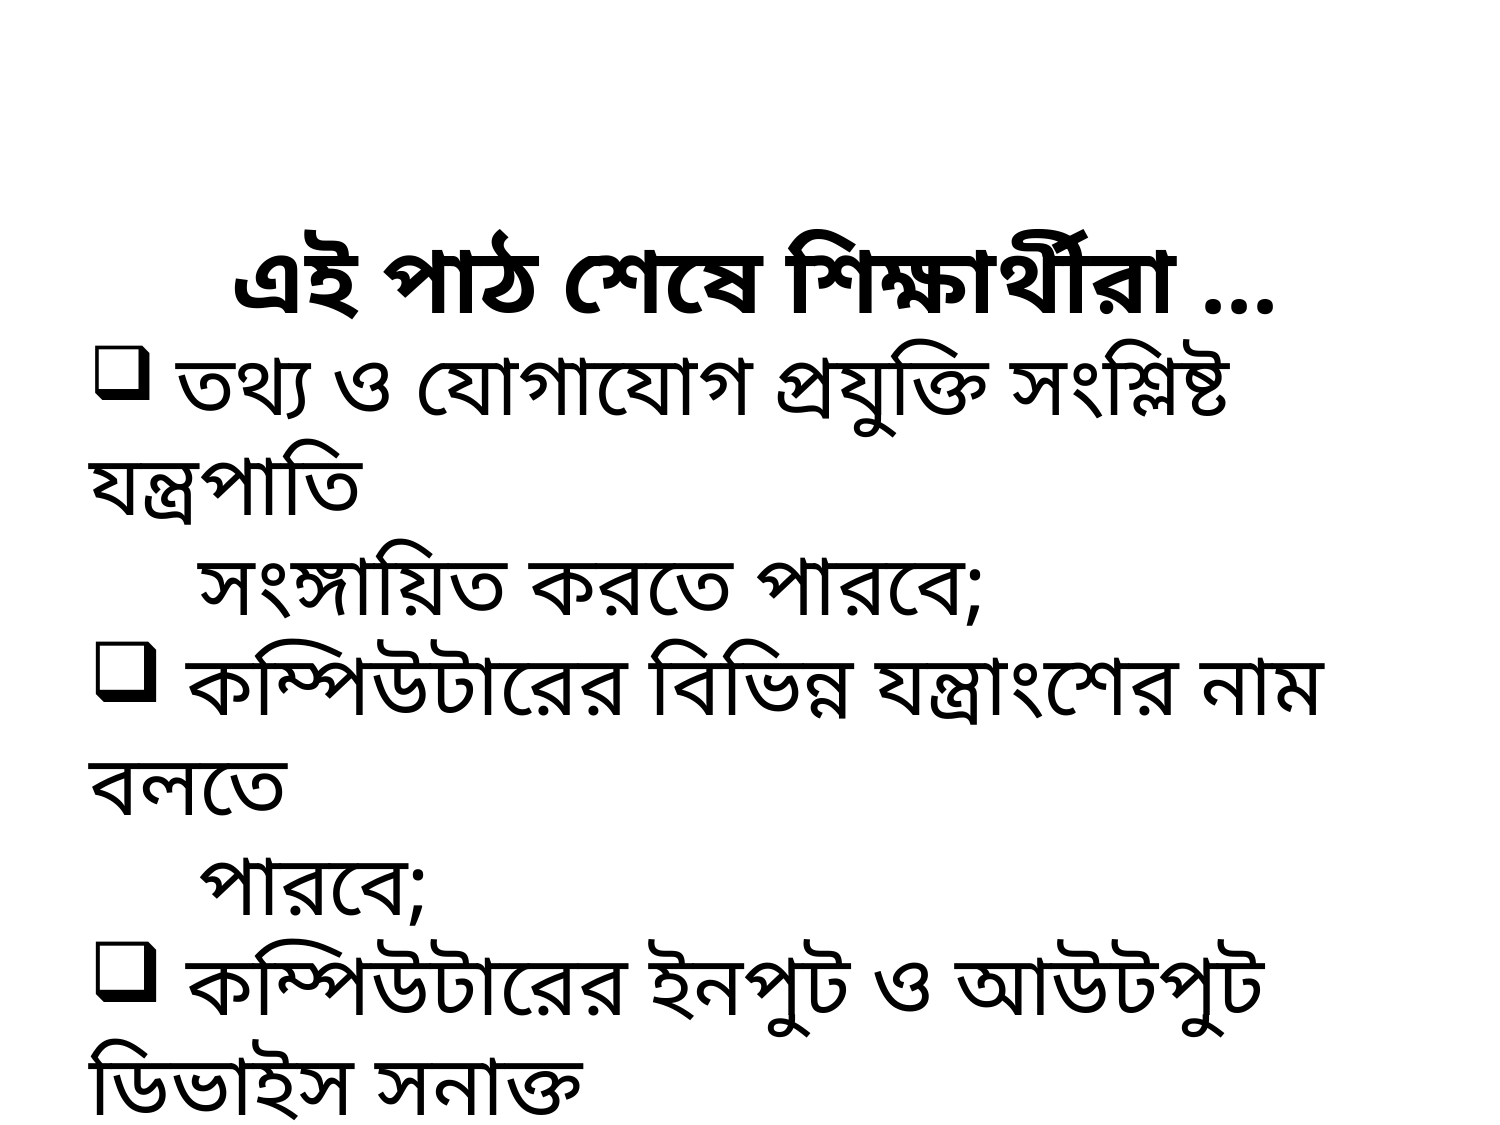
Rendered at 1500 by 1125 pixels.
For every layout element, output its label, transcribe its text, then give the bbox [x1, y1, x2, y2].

text_box এই পাঠ শেষে শিক্ষার্থীরা ... তথ্য ও যোগাযোগ প্রযুক্তি সংশ্লিষ্ট যন্ত্রপাতি সংঙ্গায়িত করতে পারবে; কম্পিউটারের বিভিন্ন যন্ত্রাংশের নাম বলতে পারবে; কম্পিউটারের ইনপুট ও আউটপুট ডিভাইস সনাক্ত করতে পারবে; [74, 125, 1438, 1125]
